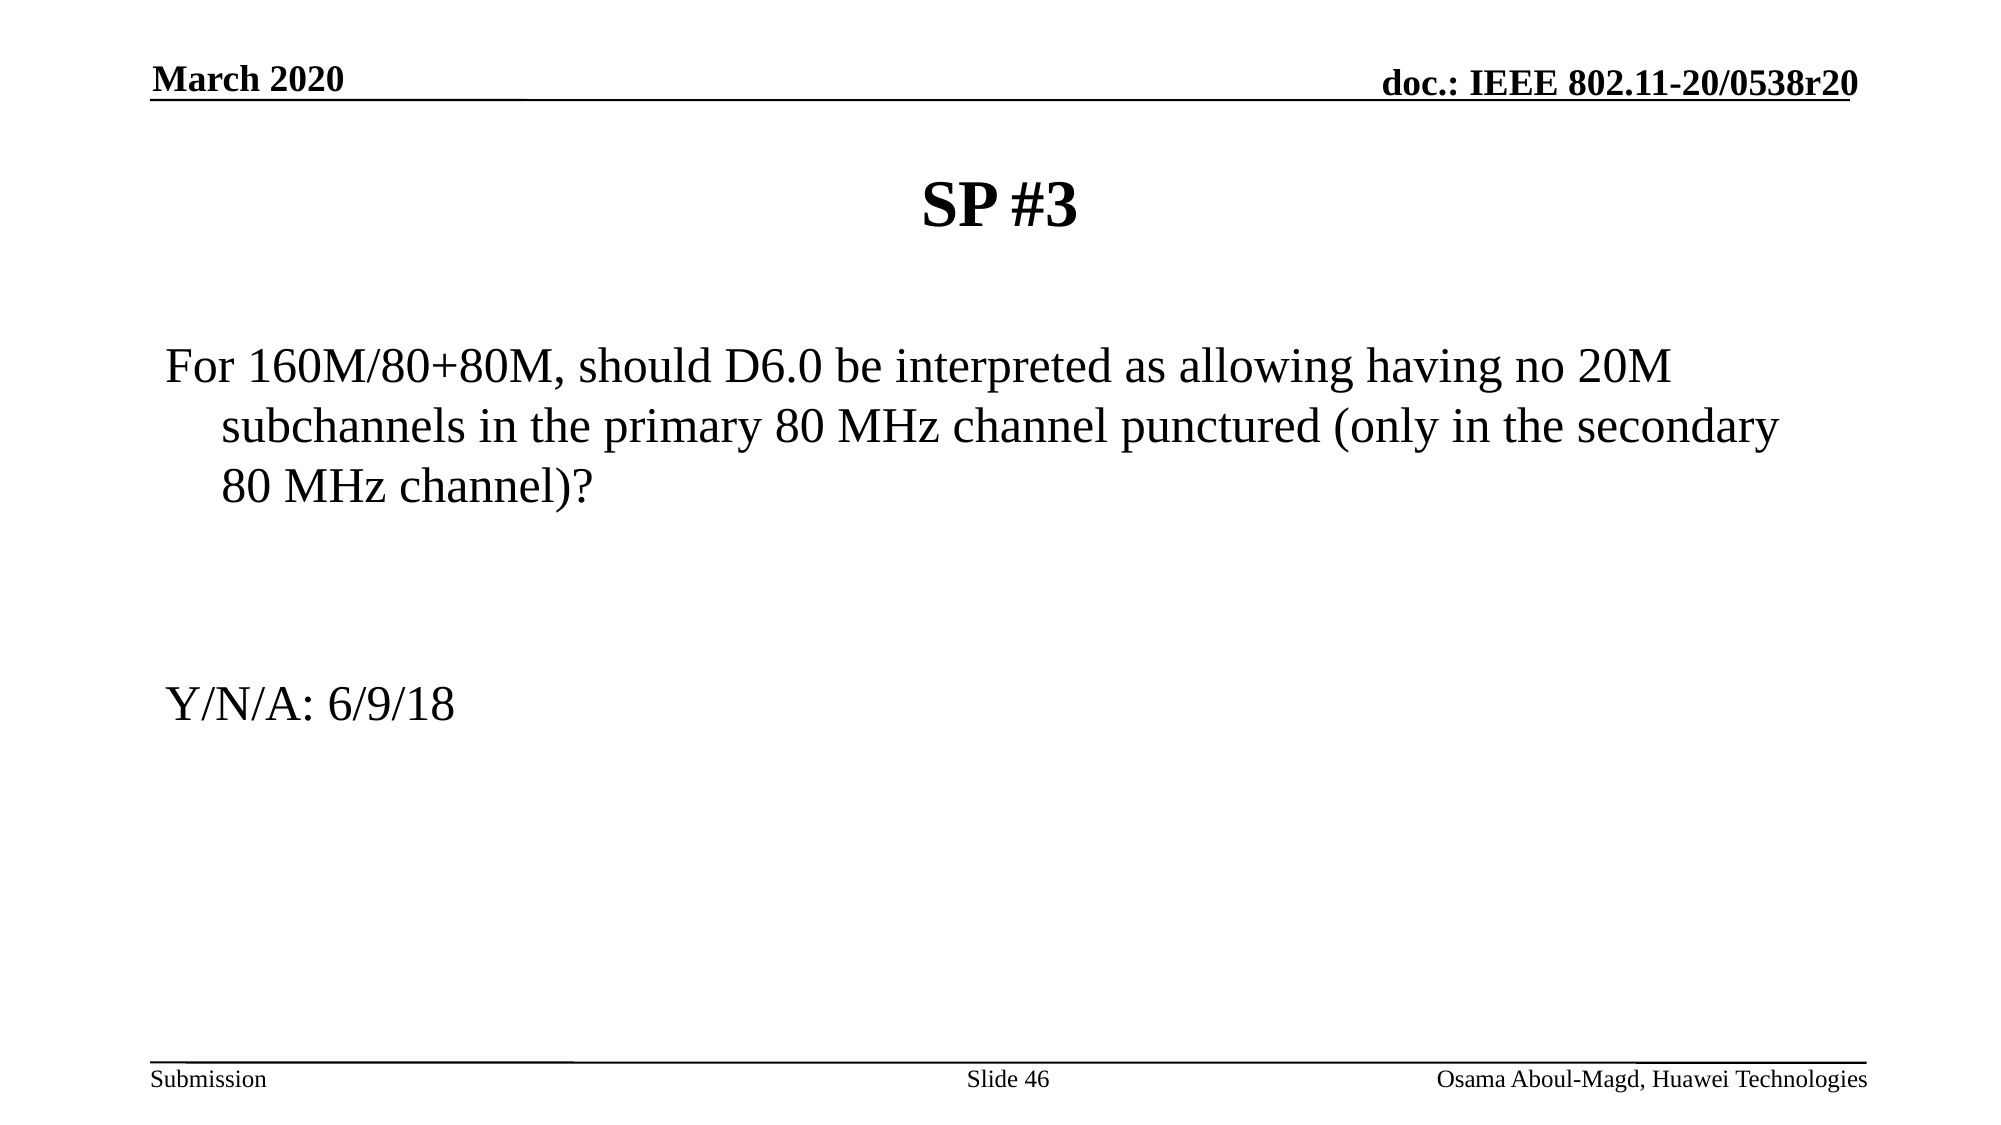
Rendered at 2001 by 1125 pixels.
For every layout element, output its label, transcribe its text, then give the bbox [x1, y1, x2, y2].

list For 160M/80+80M, should D6.0 be interpreted as allowing having no 20M subchannels in the primary 80 MHz channel punctured (only in the secondary 80 MHz channel)? Y/N/A: 6/9/18 [149, 324, 1850, 1000]
slide_number Slide 46 [950, 1061, 1067, 1123]
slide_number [152, 54, 563, 100]
footer Osama Aboul-Magd, Huawei Technologies [1171, 1061, 1869, 1093]
title SP #3 [149, 112, 1850, 288]
